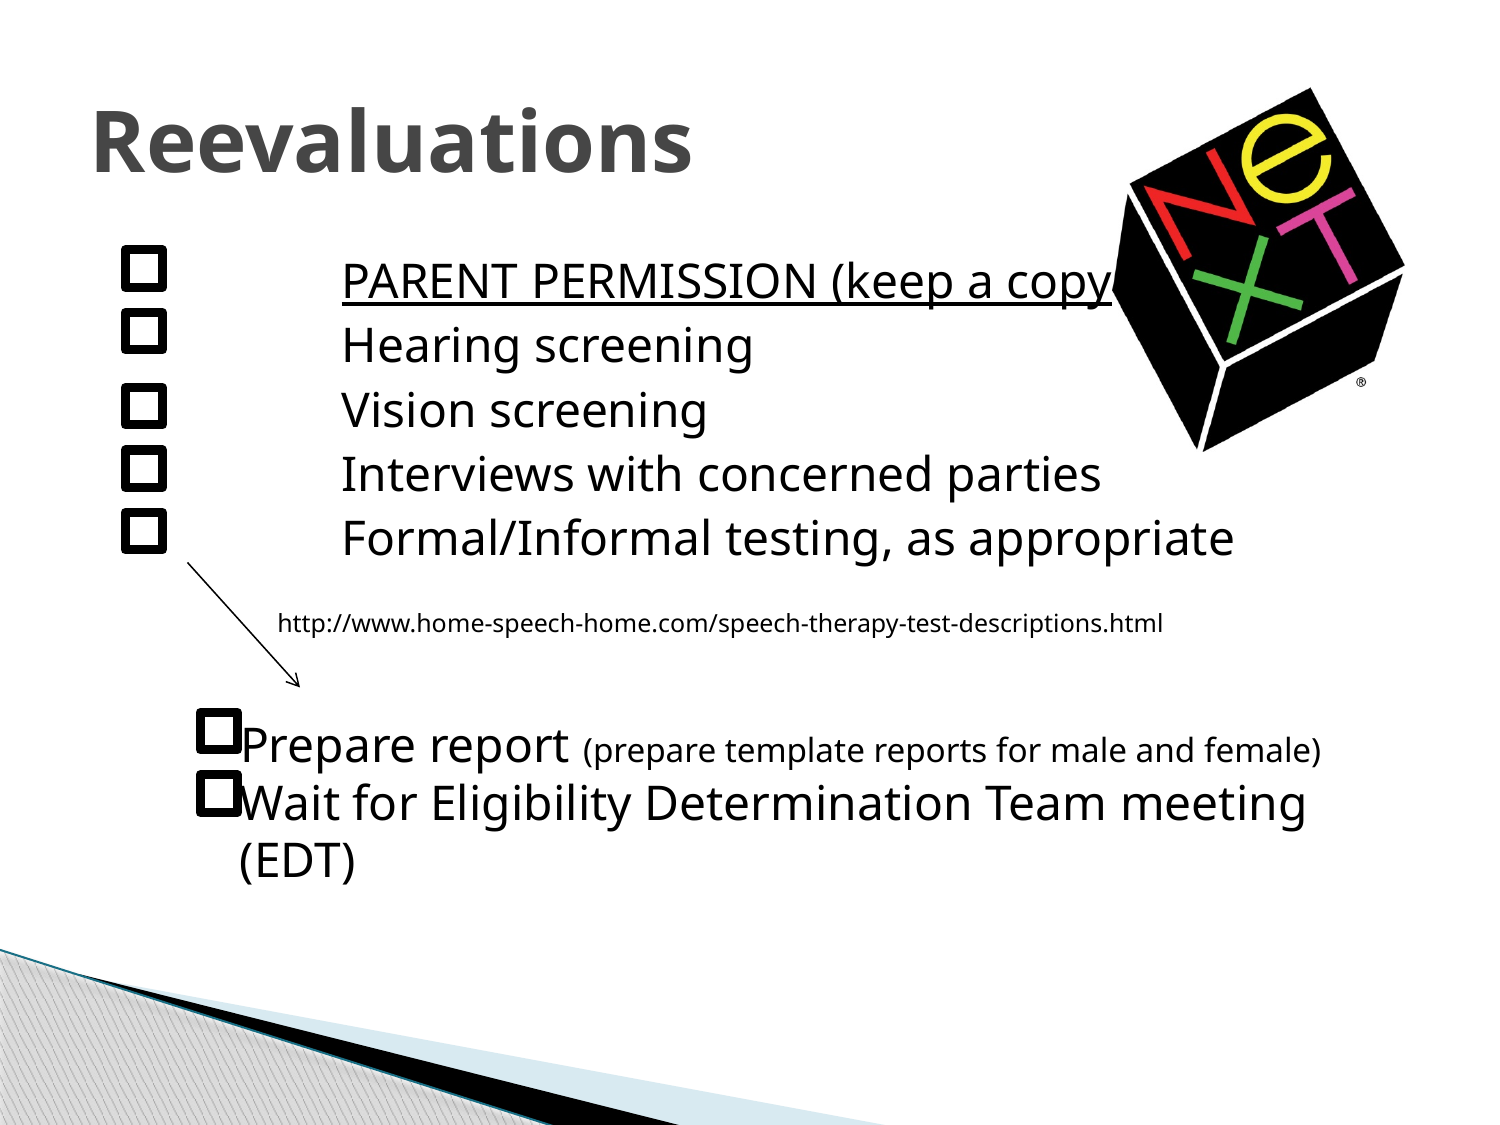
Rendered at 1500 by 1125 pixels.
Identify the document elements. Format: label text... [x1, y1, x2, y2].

text_box [121, 308, 167, 354]
text_box [196, 770, 242, 817]
text_box [196, 708, 242, 754]
text_box http://www.home-speech-home.com/speech-therapy-test-descriptions.html [312, 600, 1363, 645]
text_box [121, 508, 167, 554]
text_box Prepare report (prepare template reports for male and female) Wait for Eligibility Determination Team meeting (EDT) [137, 662, 1425, 940]
text_box [121, 245, 167, 292]
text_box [180, 568, 307, 682]
picture [1112, 87, 1406, 453]
list PARENT PERMISSION (keep a copy)!! Hearing screening Vision screening Interviews with concerned parties Formal/Informal testing, as appropriate [75, 243, 1425, 986]
text_box [121, 445, 167, 492]
text_box [121, 383, 167, 429]
title Reevaluations [75, 45, 1425, 233]
